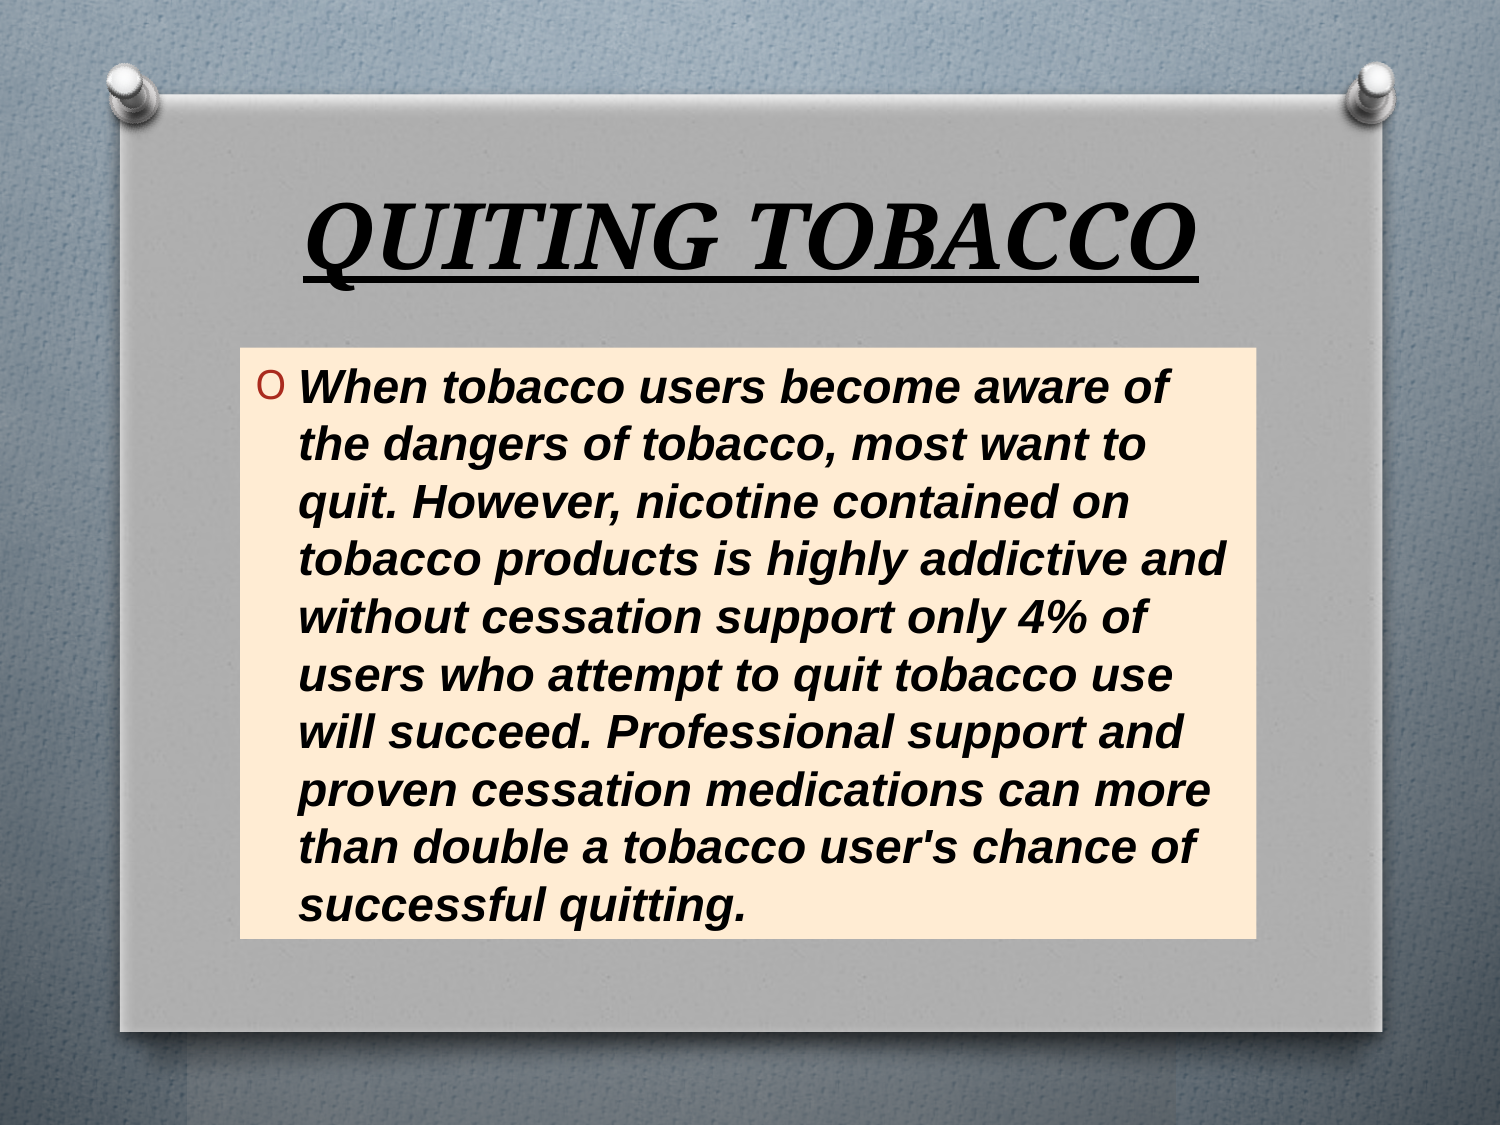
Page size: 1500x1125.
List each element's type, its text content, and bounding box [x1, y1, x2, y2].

title QUITING TOBACCO [179, 134, 1323, 332]
picture [1317, 35, 1439, 156]
list When tobacco users become aware of the dangers of tobacco, most want to quit. However, nicotine contained on tobacco products is highly addictive and without cessation support only 4% of users who attempt to quit tobacco use will succeed. Professional support and proven cessation medications can more than double a tobacco user's chance of successful quitting. [240, 347, 1257, 939]
picture [75, 29, 198, 153]
